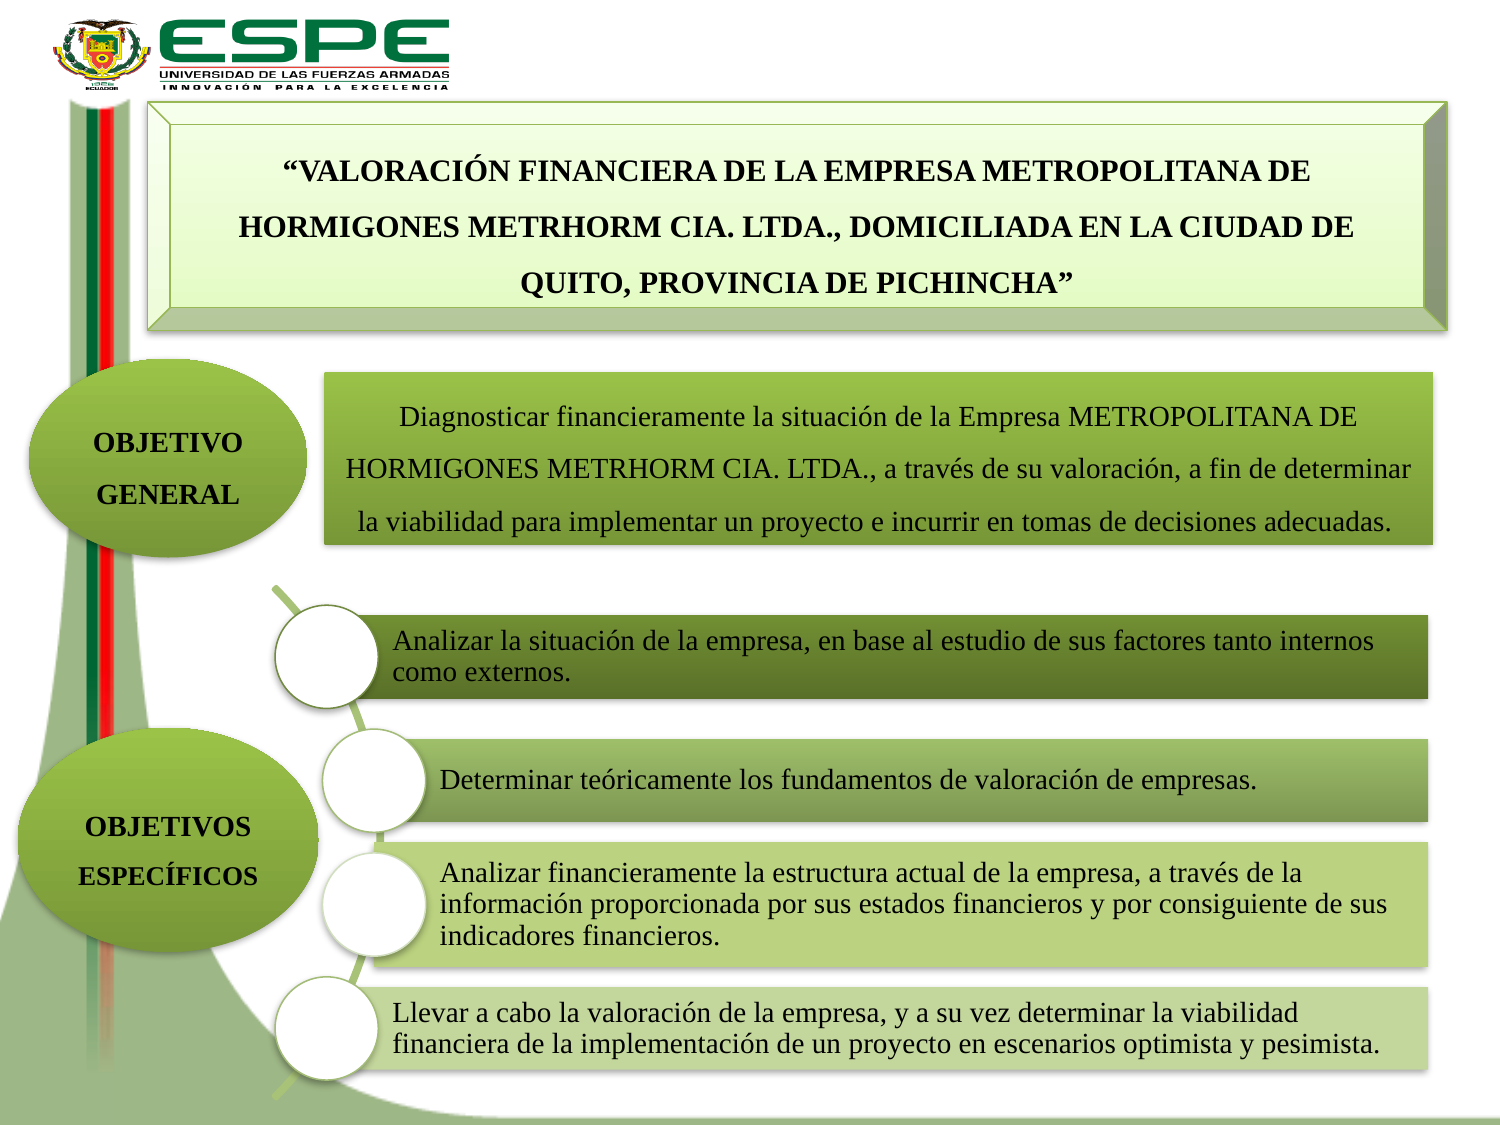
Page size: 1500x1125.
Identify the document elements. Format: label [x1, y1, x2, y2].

text_box [265, 574, 1436, 1112]
picture [0, 18, 1500, 1125]
